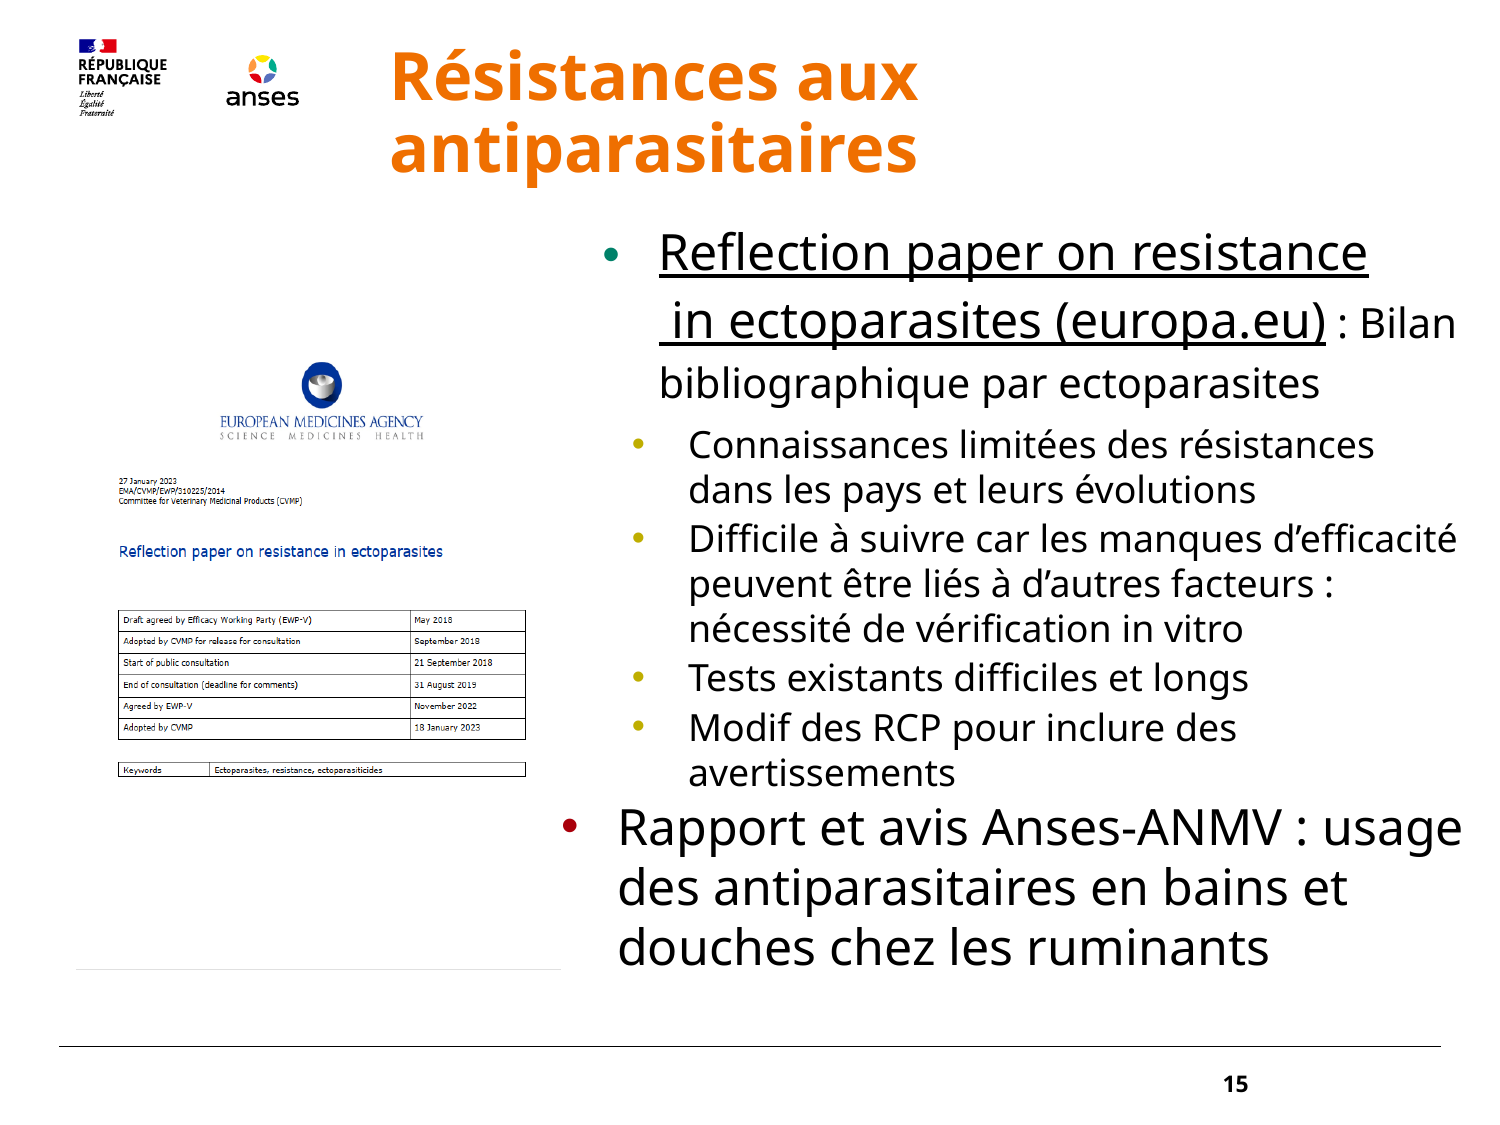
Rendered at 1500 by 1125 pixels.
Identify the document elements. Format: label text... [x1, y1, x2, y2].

picture [63, 23, 182, 142]
slide_number 15 [1027, 1046, 1249, 1125]
picture [76, 337, 562, 971]
list Reflection paper on resistance in ectoparasites (europa.eu) : Bilan bibliographique par ectoparasites Connaissances limitées des résistances dans les pays et leurs évolutions Difficile à suivre car les manques d’efficacité peuvent être liés à d’autres facteurs : nécessité de vérification in vitro Tests existants difficiles et longs Modif des RCP pour inclure des avertissements Rapport et avis Anses-ANMV : usage des antiparasitaires en bains et douches chez les ruminants [561, 219, 1470, 1014]
title Résistances aux antiparasitaires [389, 42, 1465, 135]
